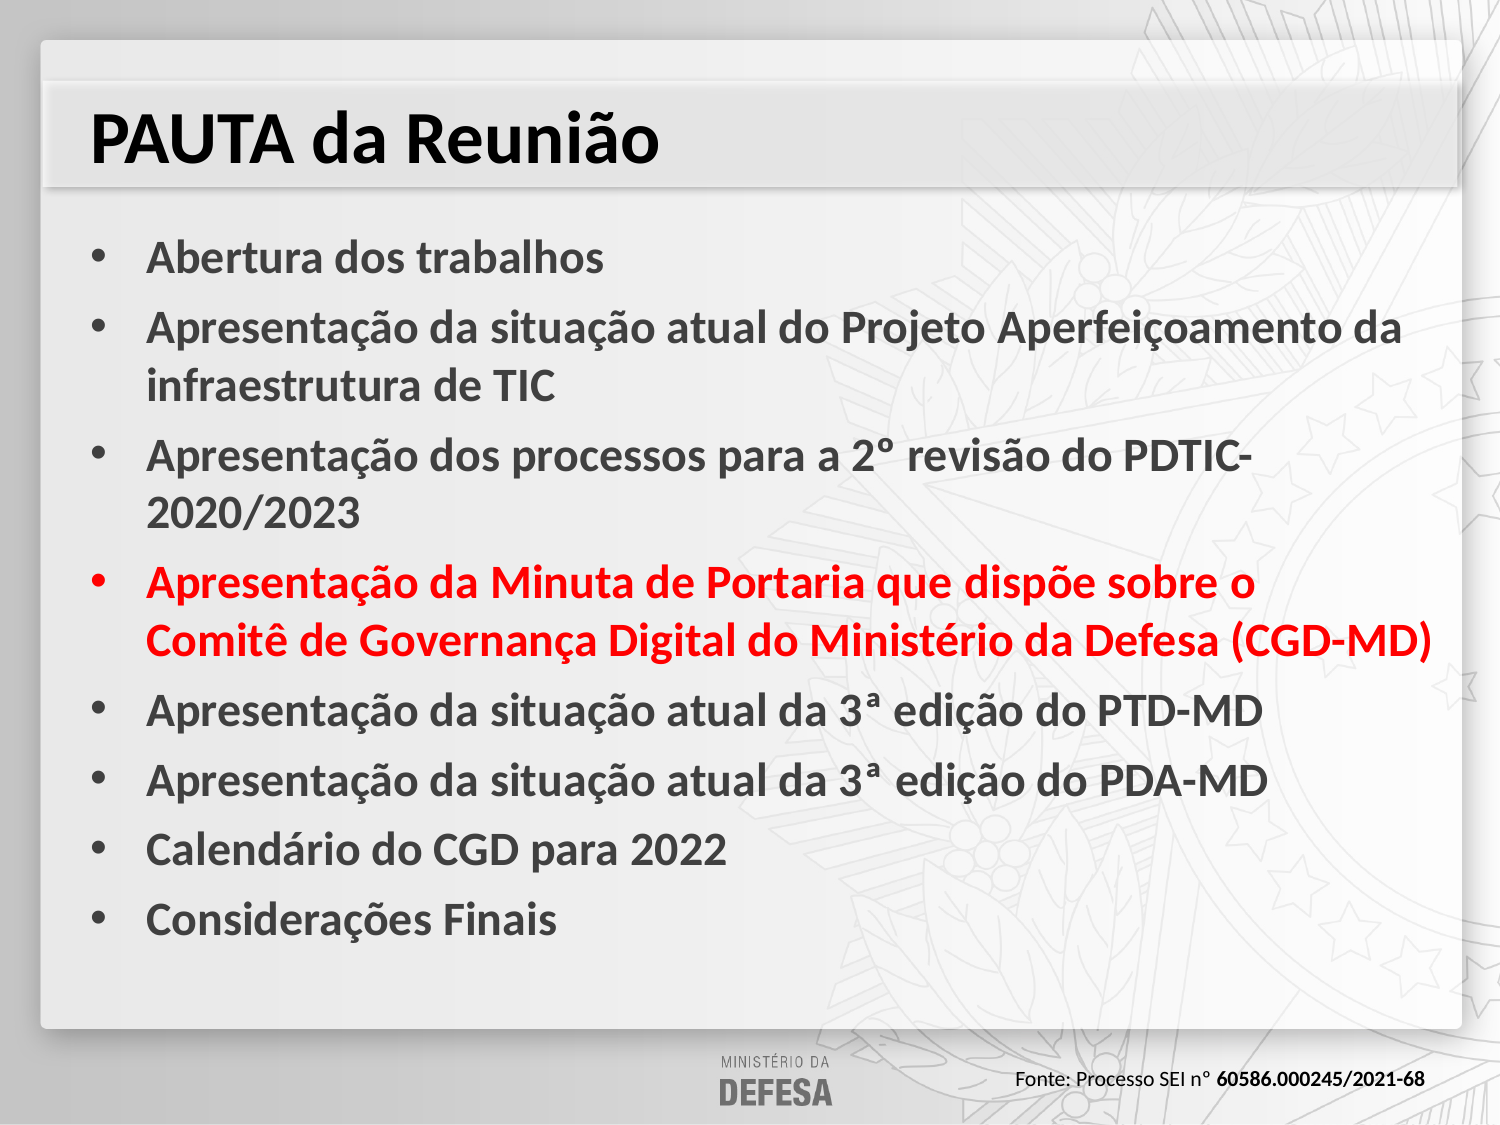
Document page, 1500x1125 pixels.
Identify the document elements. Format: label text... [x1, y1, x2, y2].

text_box Fonte: Processo SEI nº 60586.000245/2021-68 [925, 1057, 1458, 1099]
title PAUTA da Reunião [75, 82, 1425, 186]
text_box [42, 80, 1458, 188]
picture [0, 0, 1500, 1125]
list Abertura dos trabalhos Apresentação da situação atual do Projeto Aperfeiçoamento da infraestrutura de TIC Apresentação dos processos para a 2º revisão do PDTIC-2020/2023 Apresentação da Minuta de Portaria que dispõe sobre o Comitê de Governança Digital do Ministério da Defesa (CGD-MD) Apresentação da situação atual da 3ª edição do PTD-MD Apresentação da situação atual da 3ª edição do PDA-MD Calendário do CGD para 2022 Considerações Finais [75, 218, 1458, 967]
